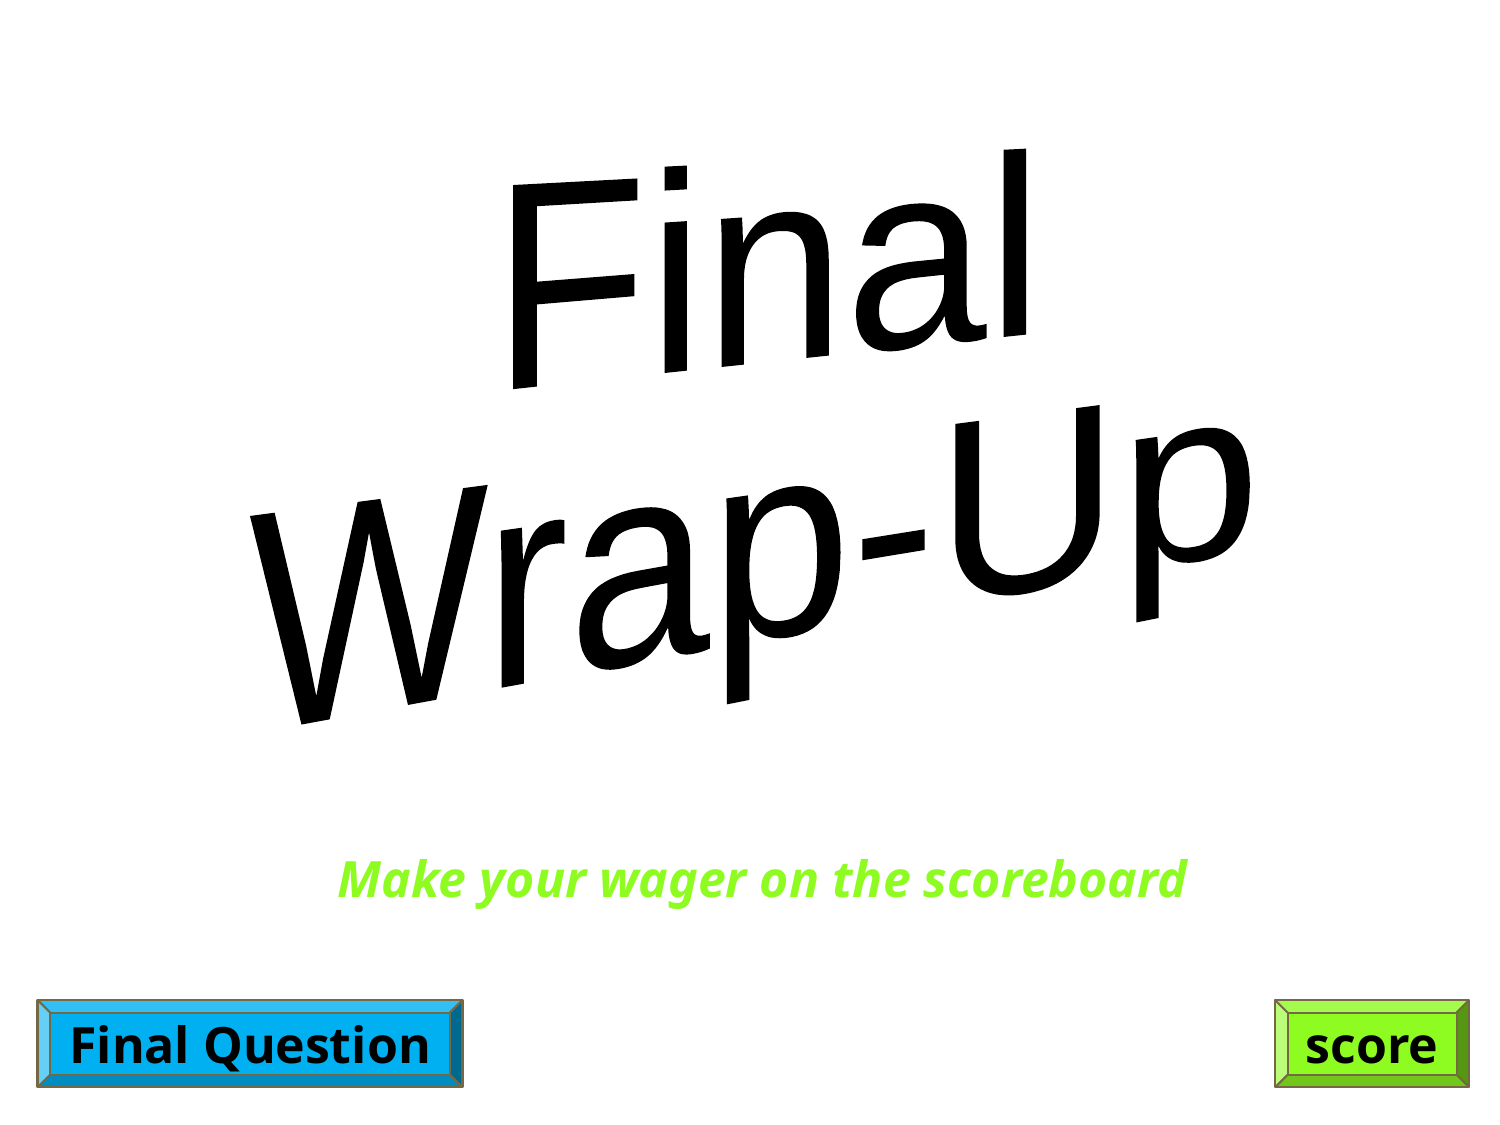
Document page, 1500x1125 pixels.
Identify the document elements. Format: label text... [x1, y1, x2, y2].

text_box Final Question [36, 999, 464, 1089]
text_box score [1274, 999, 1470, 1089]
text_box Make your wager on the scoreboard [225, 840, 1300, 915]
